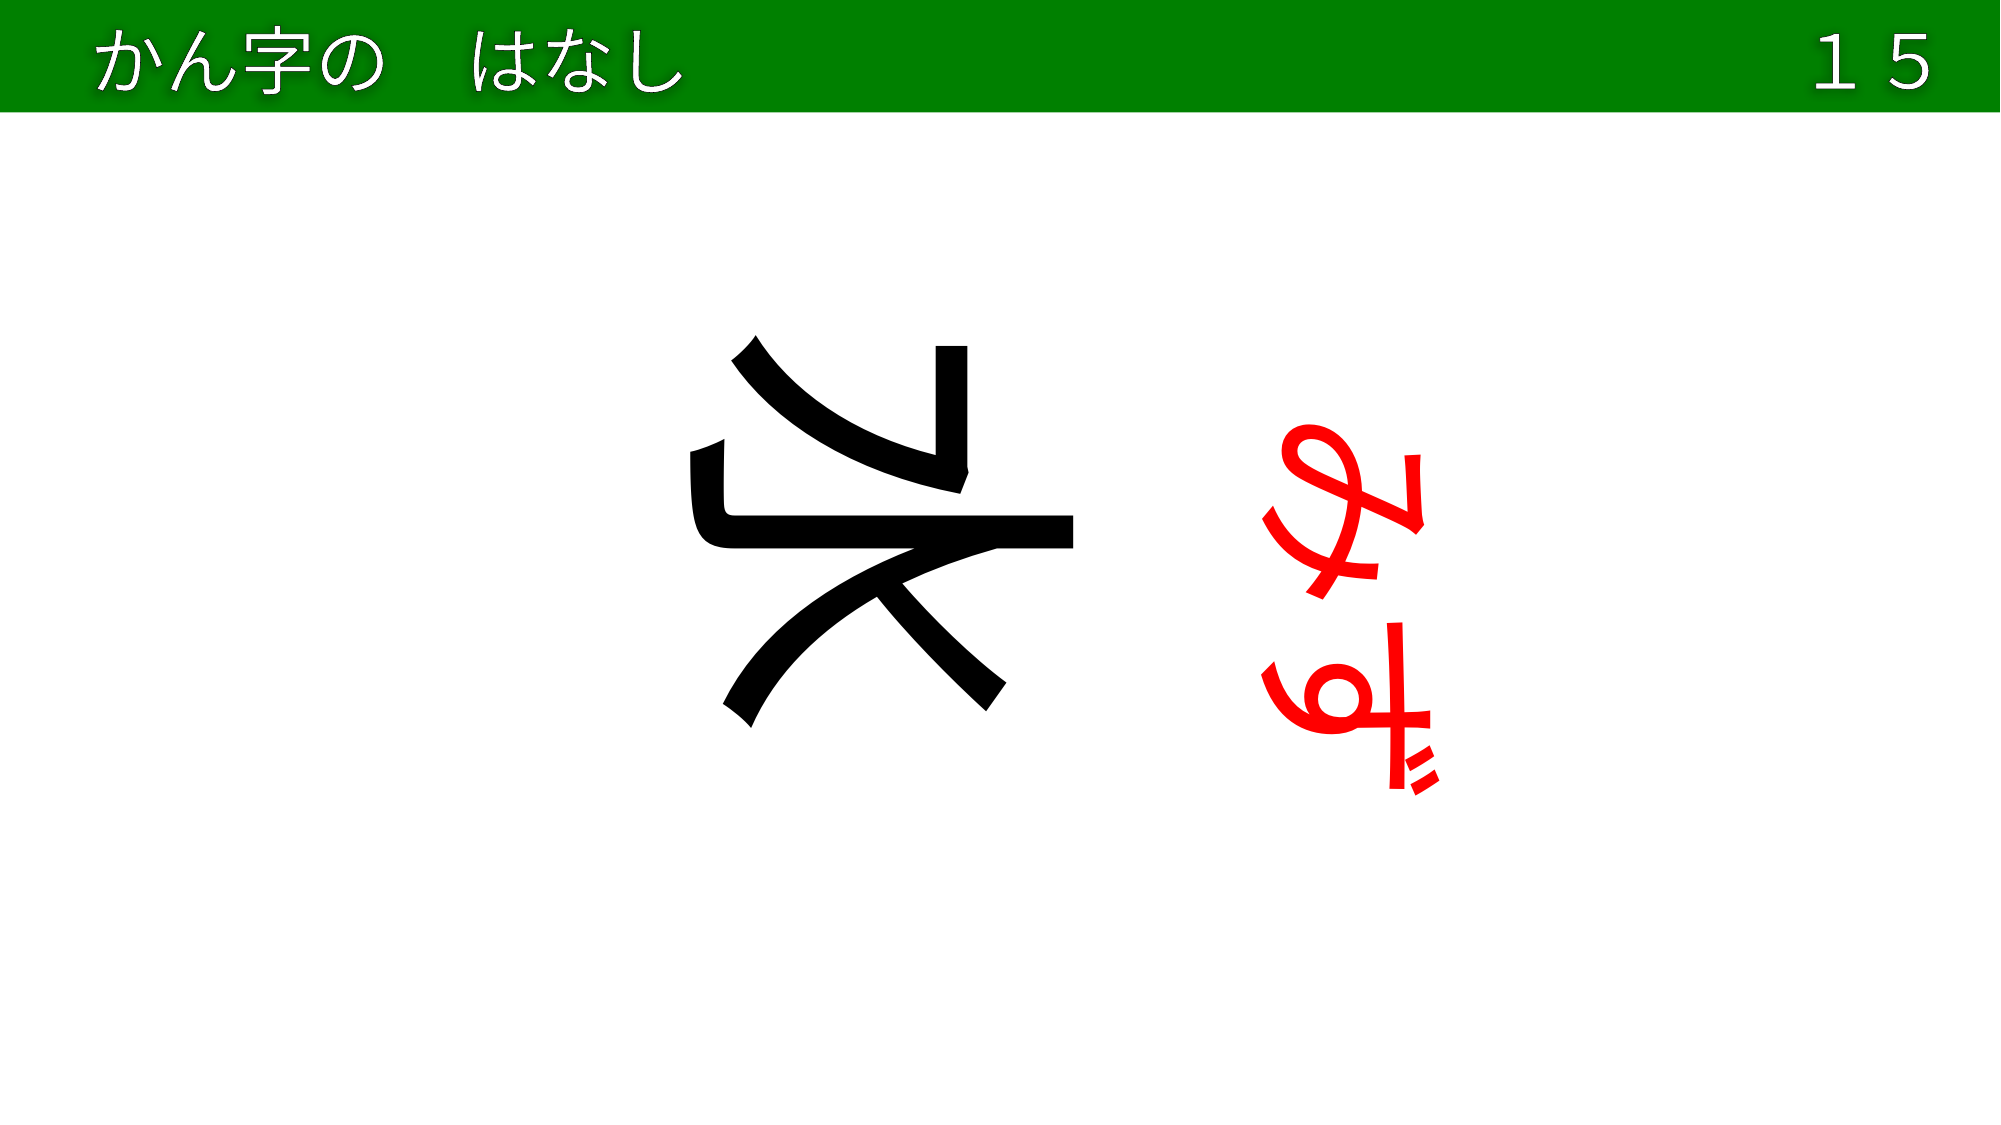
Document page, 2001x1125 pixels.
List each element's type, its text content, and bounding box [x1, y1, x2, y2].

text_box かん字の はなし [75, 6, 1020, 112]
text_box [0, 0, 2000, 113]
text_box みず [1209, 395, 1482, 882]
text_box 水 [613, 309, 1149, 1125]
text_box １５ [1782, 6, 1963, 112]
